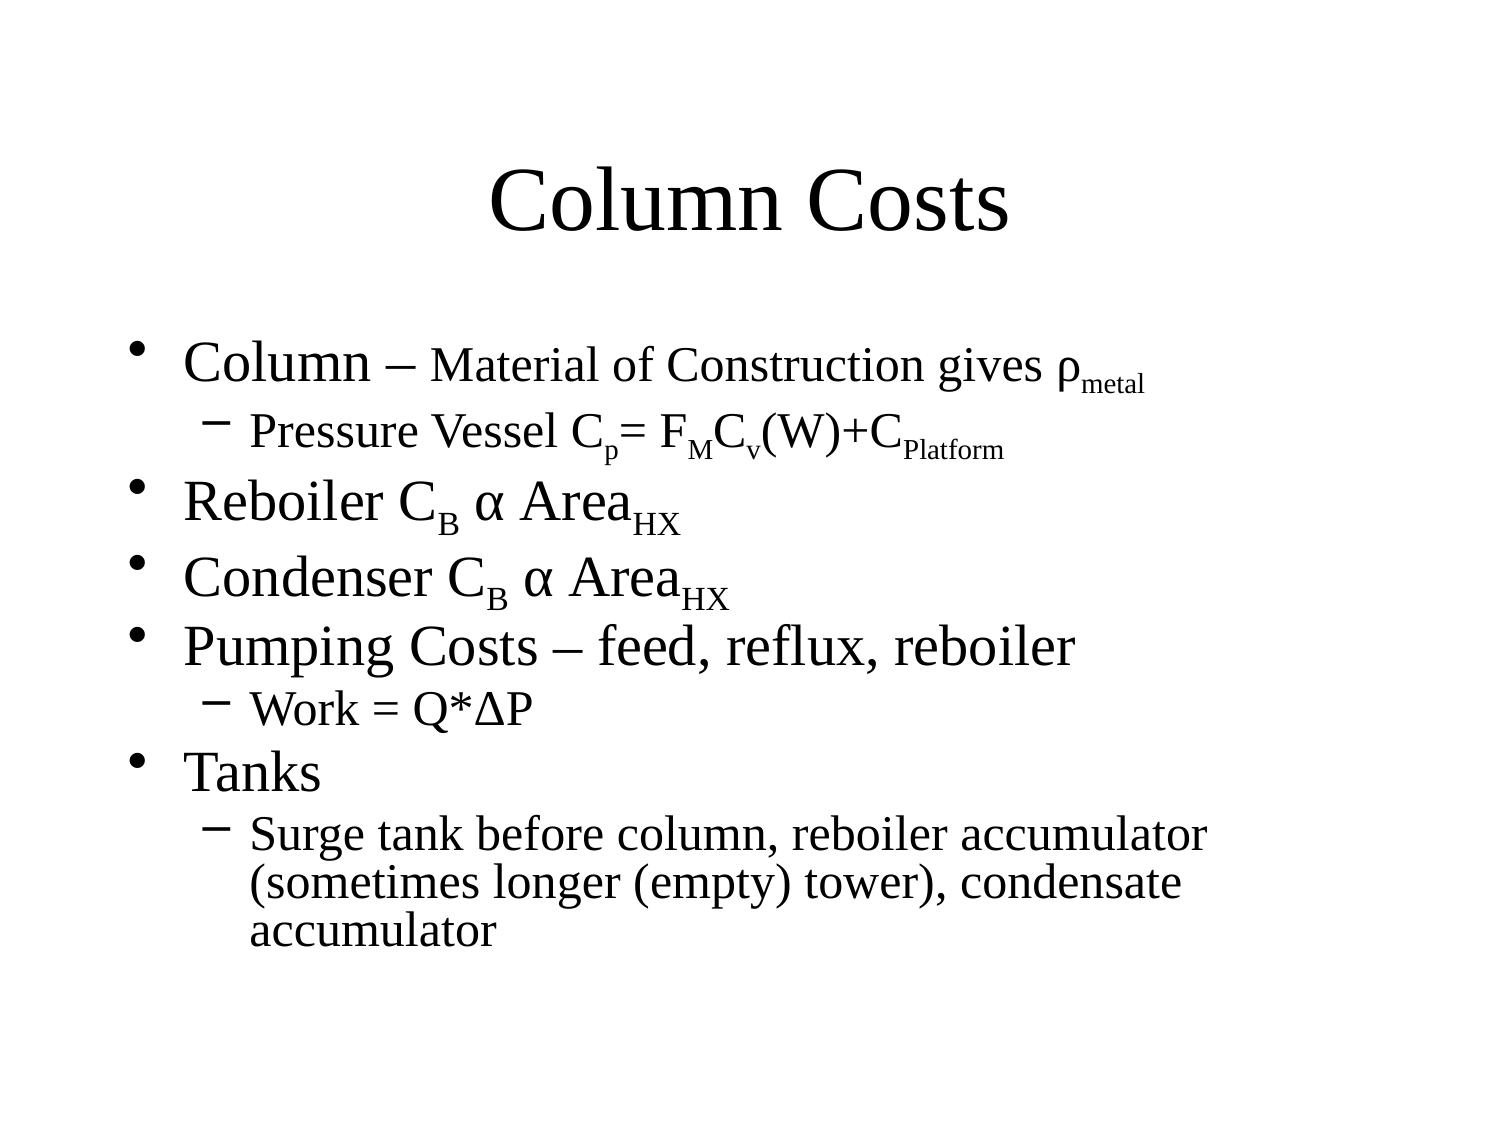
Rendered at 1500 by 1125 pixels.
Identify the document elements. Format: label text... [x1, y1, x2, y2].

list Column – Material of Construction gives ρmetal Pressure Vessel Cp= FMCv(W)+CPlatform Reboiler CB α AreaHX Condenser CB α AreaHX Pumping Costs – feed, reflux, reboiler Work = Q*ΔP Tanks Surge tank before column, reboiler accumulator (sometimes longer (empty) tower), condensate accumulator [112, 324, 1388, 1001]
title Column Costs [112, 99, 1388, 288]
